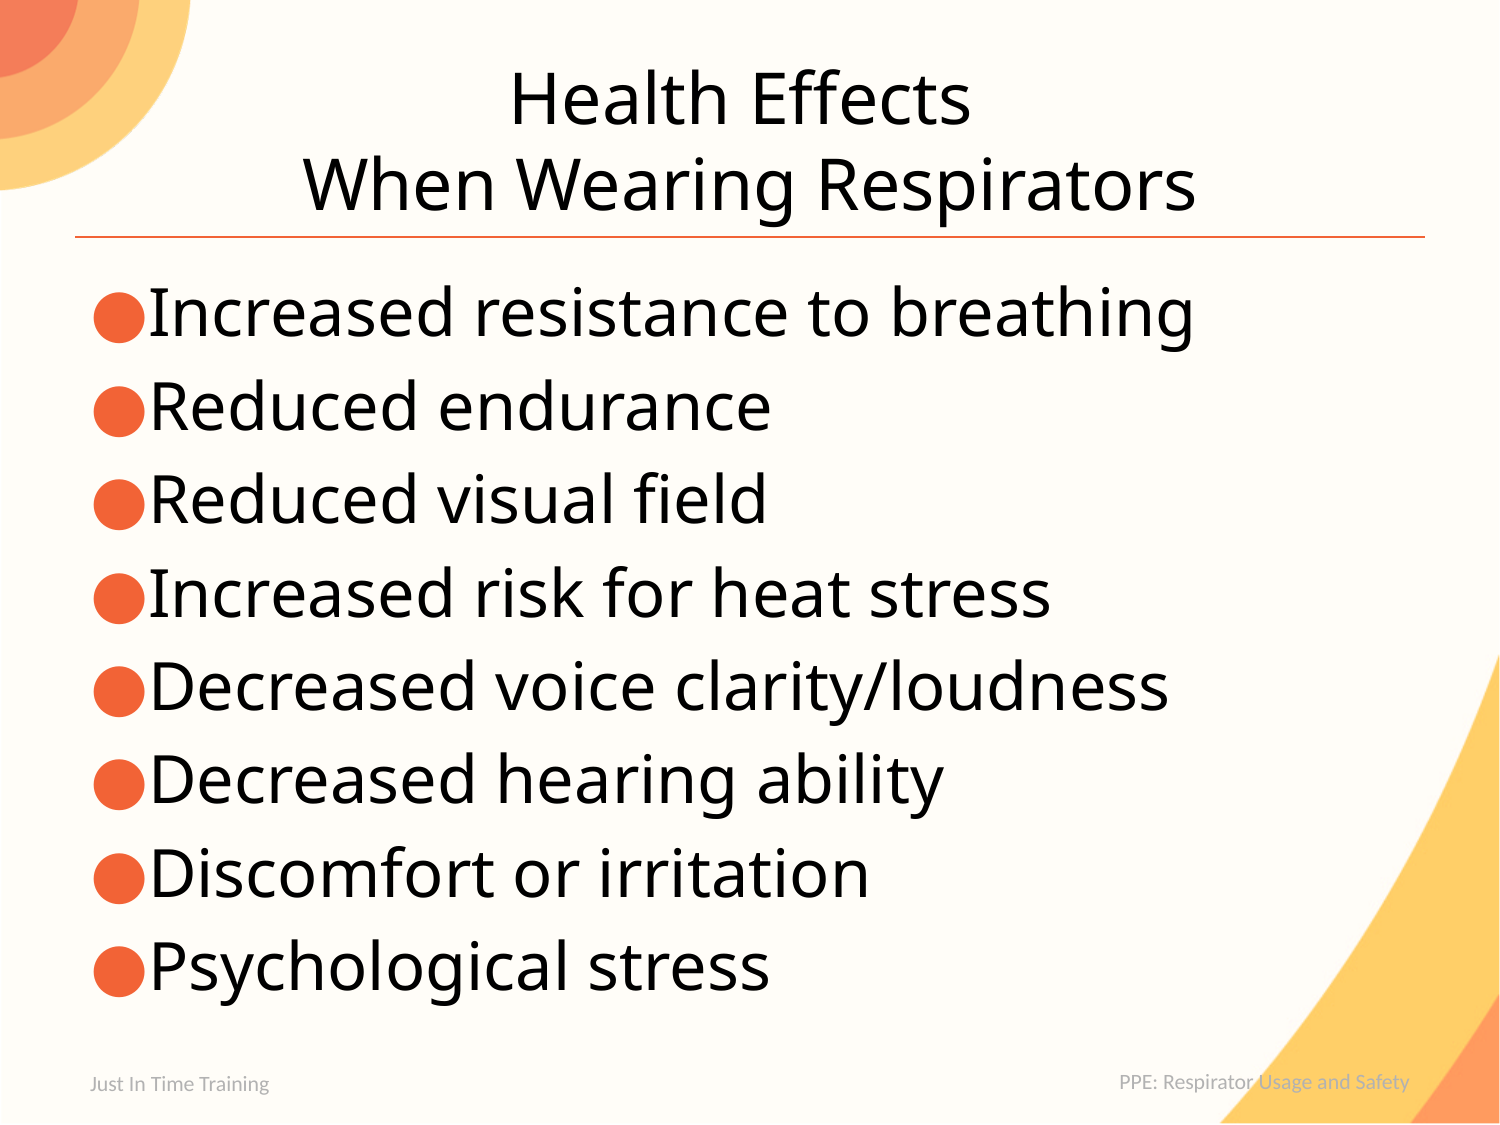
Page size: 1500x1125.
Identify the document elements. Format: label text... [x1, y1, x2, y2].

picture [0, 0, 1500, 1125]
slide_number Just In Time Training [75, 1062, 425, 1103]
list Increased resistance to breathing Reduced endurance Reduced visual field Increased risk for heat stress Decreased voice clarity/loudness Decreased hearing ability Discomfort or irritation Psychological stress [75, 262, 1425, 1025]
footer PPE: Respirator Usage and Safety [950, 1062, 1425, 1100]
title Health Effects When Wearing Respirators [75, 45, 1425, 233]
